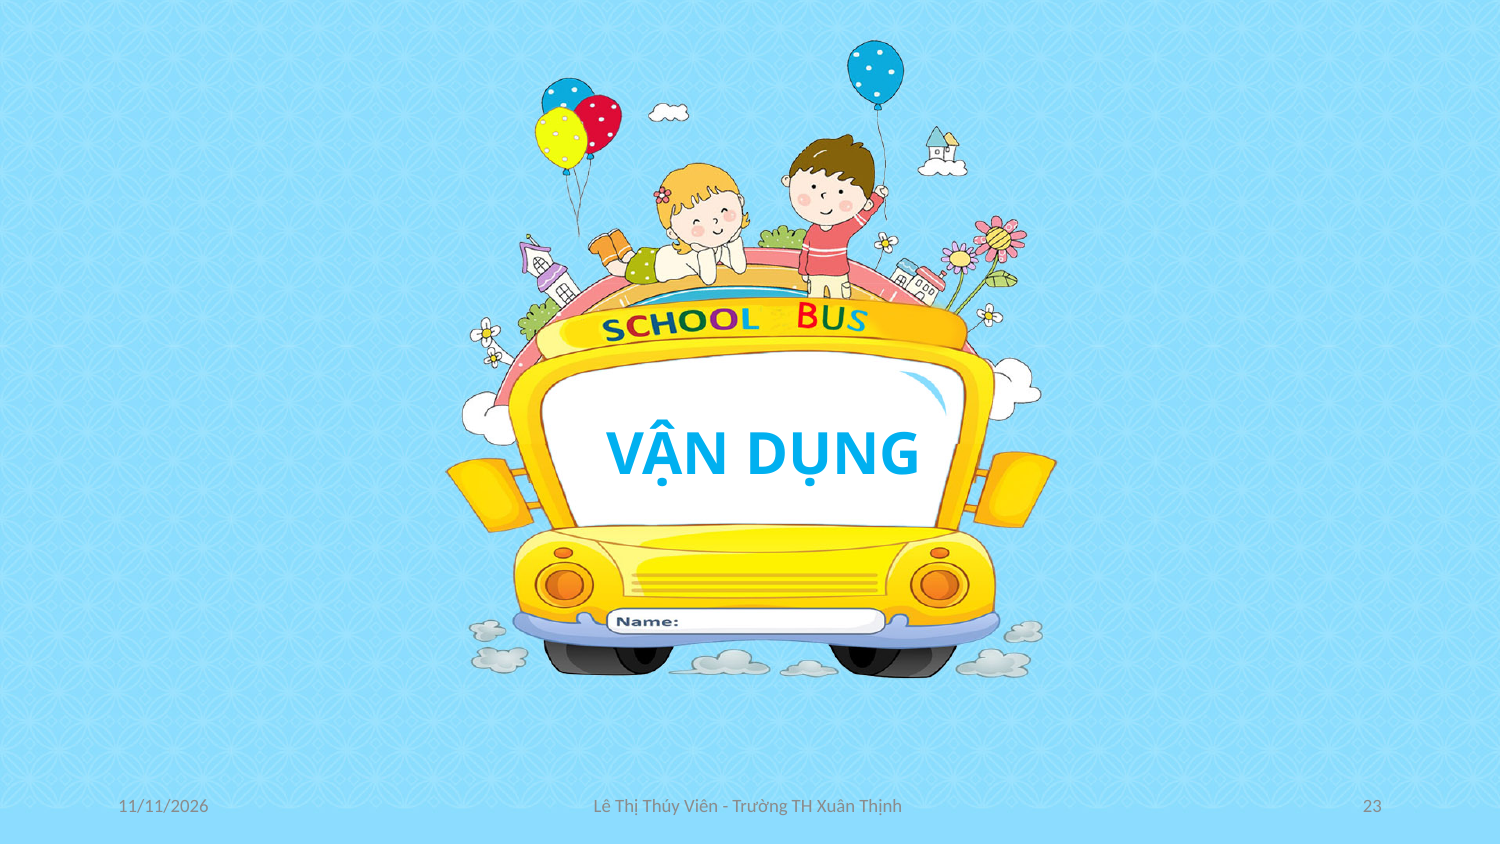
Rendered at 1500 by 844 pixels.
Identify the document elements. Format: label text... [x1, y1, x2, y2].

picture [0, 0, 1500, 844]
footer Lê Thị Thúy Viên - Trường TH Xuân Thịnh [496, 782, 1004, 827]
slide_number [103, 782, 441, 827]
slide_number 23 [1059, 782, 1397, 827]
text_box VẬN DỤNG [591, 373, 937, 494]
